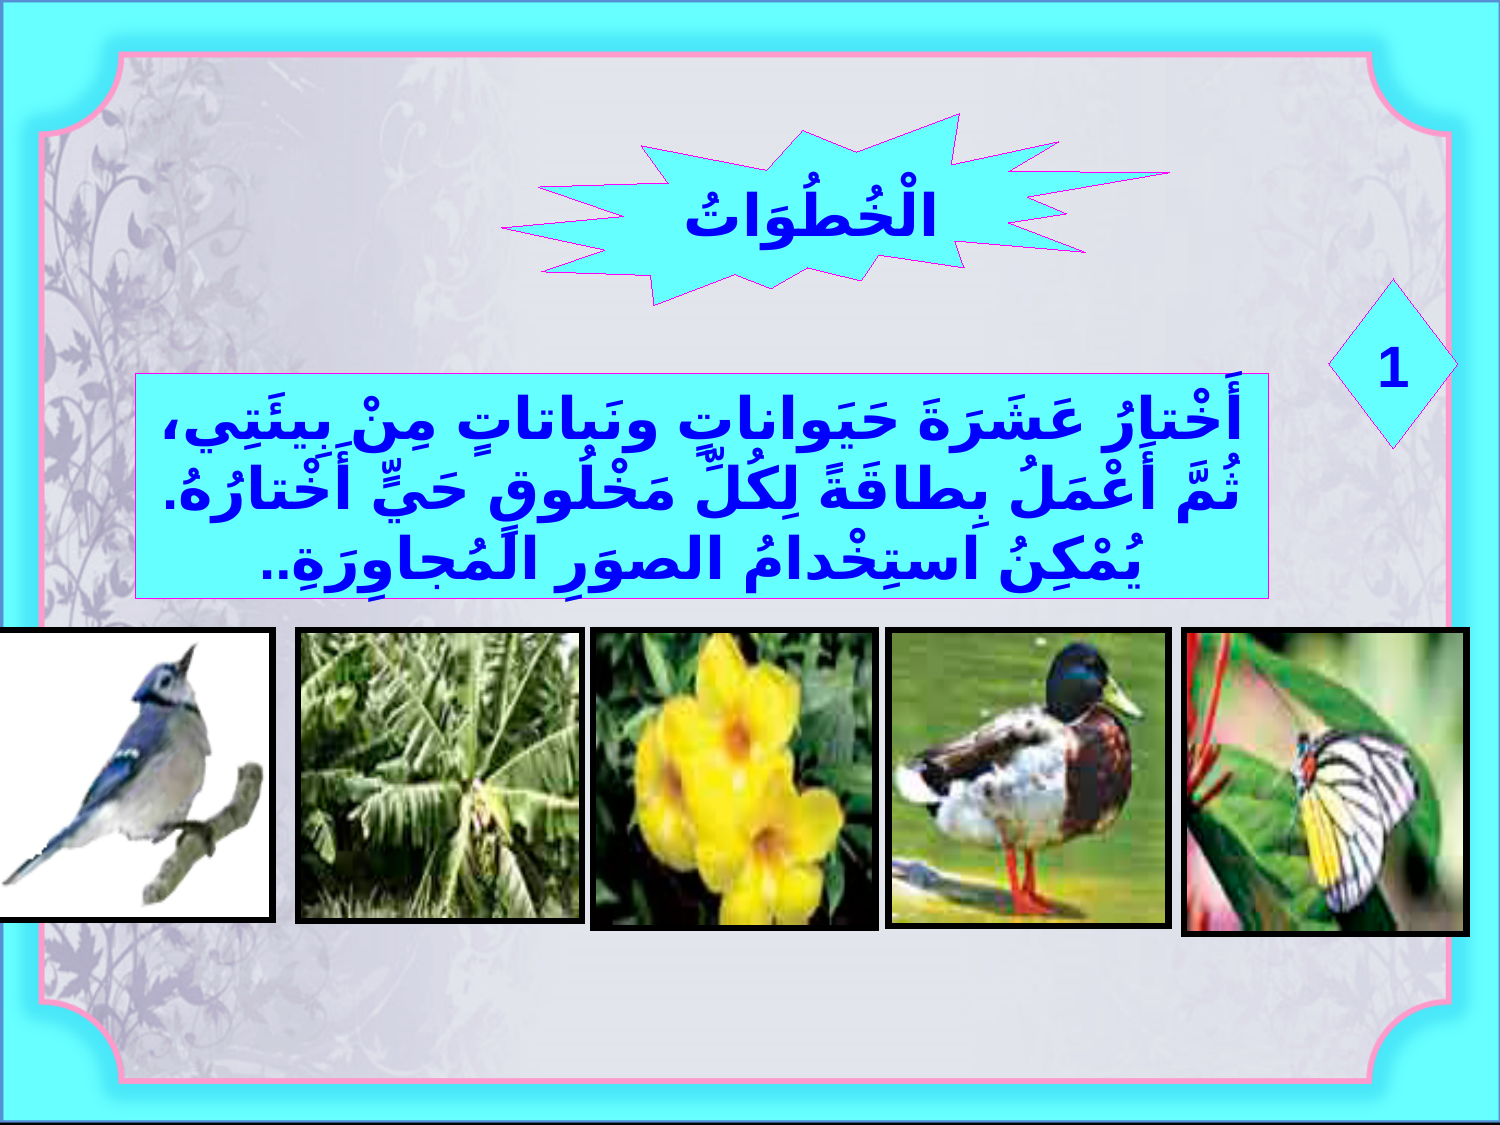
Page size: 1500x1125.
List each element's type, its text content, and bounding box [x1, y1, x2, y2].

text_box الْخُطُوَاتُ [501, 113, 1170, 306]
footer [512, 1042, 988, 1103]
text_box أَخْتارُ عَشَرَةَ حَيَواناتٍ ونَباتاتٍ مِنْ بِيئَتِي، ثُمَّ أَعْمَلُ بِطاقَةً لِكُلِّ مَخْلُوقٍ حَيٍّ أَخْتارُهُ. يُمْكِنُ استِخْدامُ الصوَرِ المُجاوِرَةِ.. [135, 373, 1269, 599]
text_box 1 [1328, 278, 1458, 449]
picture [0, 0, 1500, 1125]
picture [0, 632, 270, 917]
